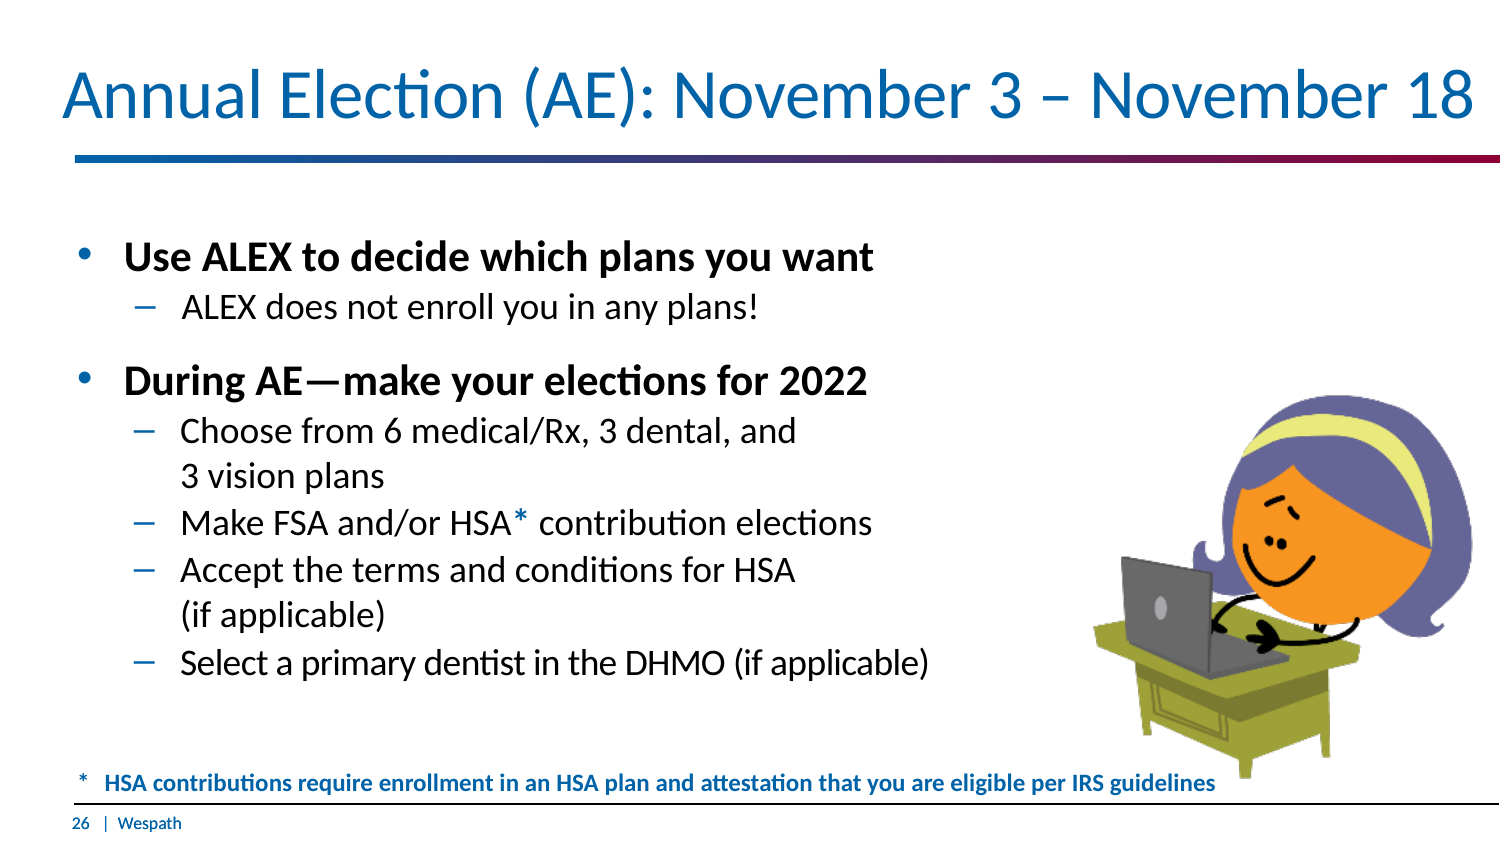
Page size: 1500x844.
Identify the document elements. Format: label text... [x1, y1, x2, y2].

list Use ALEX to decide which plans you want ALEX does not enroll you in any plans! During AE—make your elections for 2022 Choose from 6 medical/Rx, 3 dental, and 3 vision plans Make FSA and/or HSA* contribution elections Accept the terms and conditions for HSA (if applicable) Select a primary dentist in the DHMO (if applicable) [77, 219, 1015, 759]
title Annual Election (AE): November 3 – November 18 [62, 55, 1500, 135]
text_box * HSA contributions require enrollment in an HSA plan and attestation that you are eligible per IRS guidelines [62, 759, 1056, 804]
picture [1061, 359, 1500, 810]
